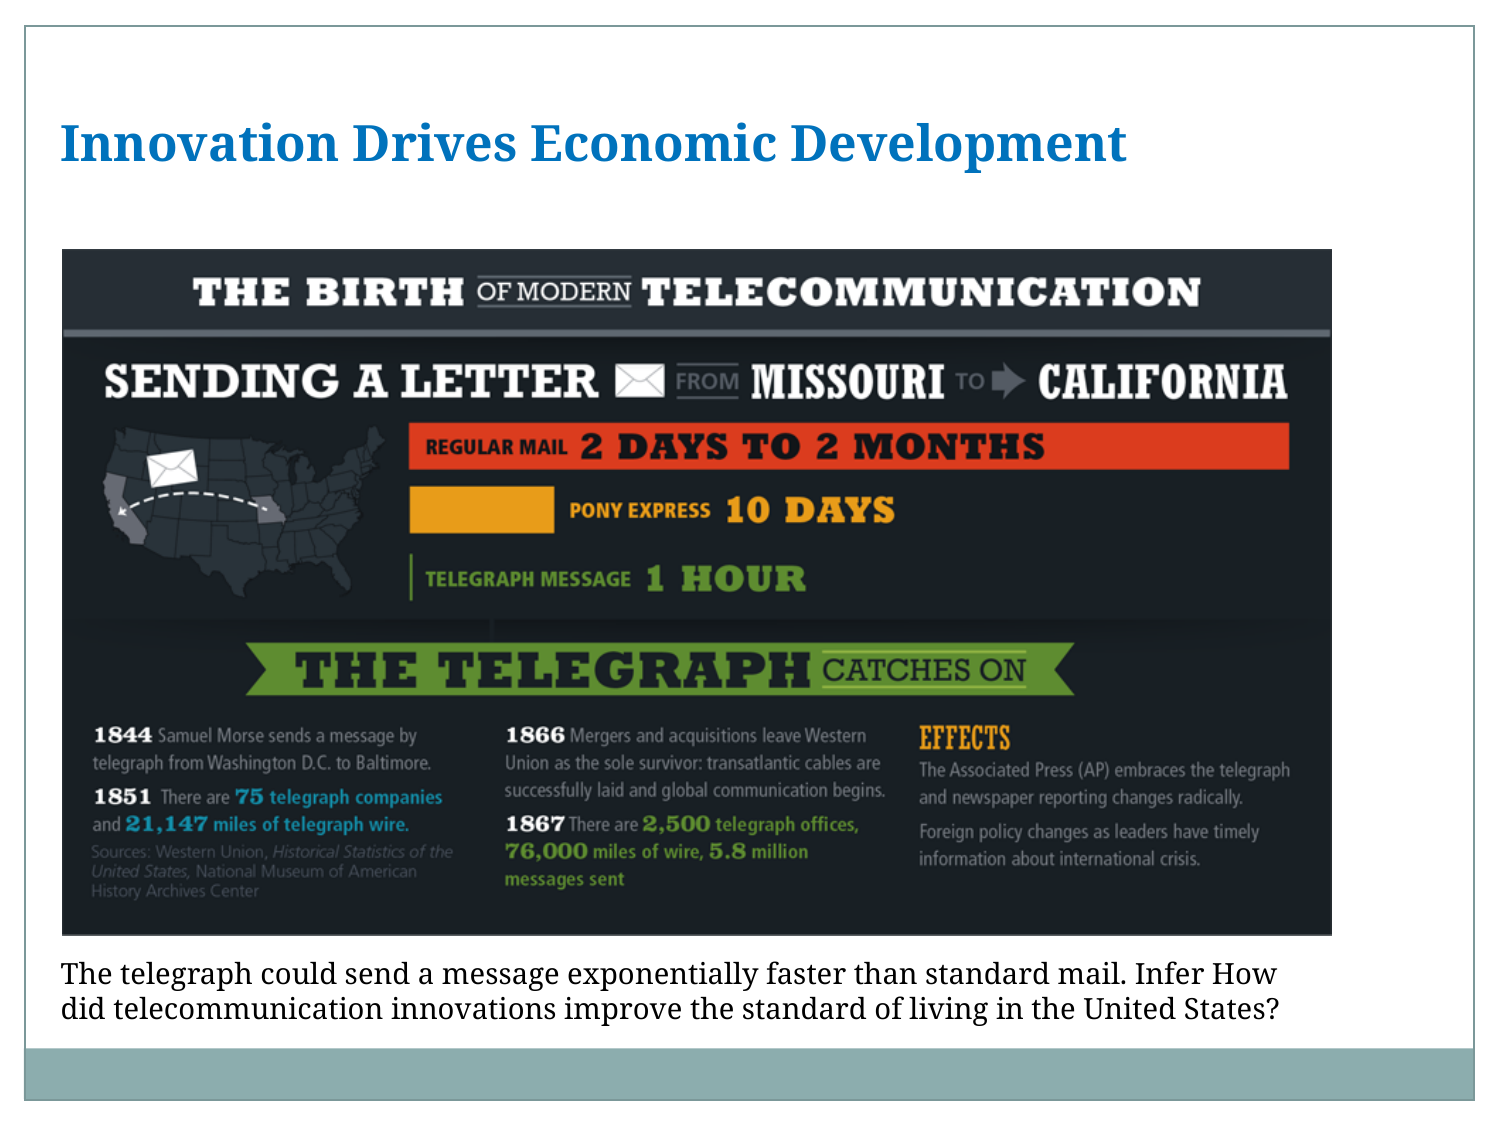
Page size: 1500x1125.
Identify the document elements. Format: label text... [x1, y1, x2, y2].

text_box The telegraph could send a message exponentially faster than standard mail. Infer How did telecommunication innovations improve the standard of living in the United States? [45, 947, 1296, 1033]
picture [62, 249, 1332, 936]
text_box Innovation Drives Economic Development [45, 104, 1296, 179]
